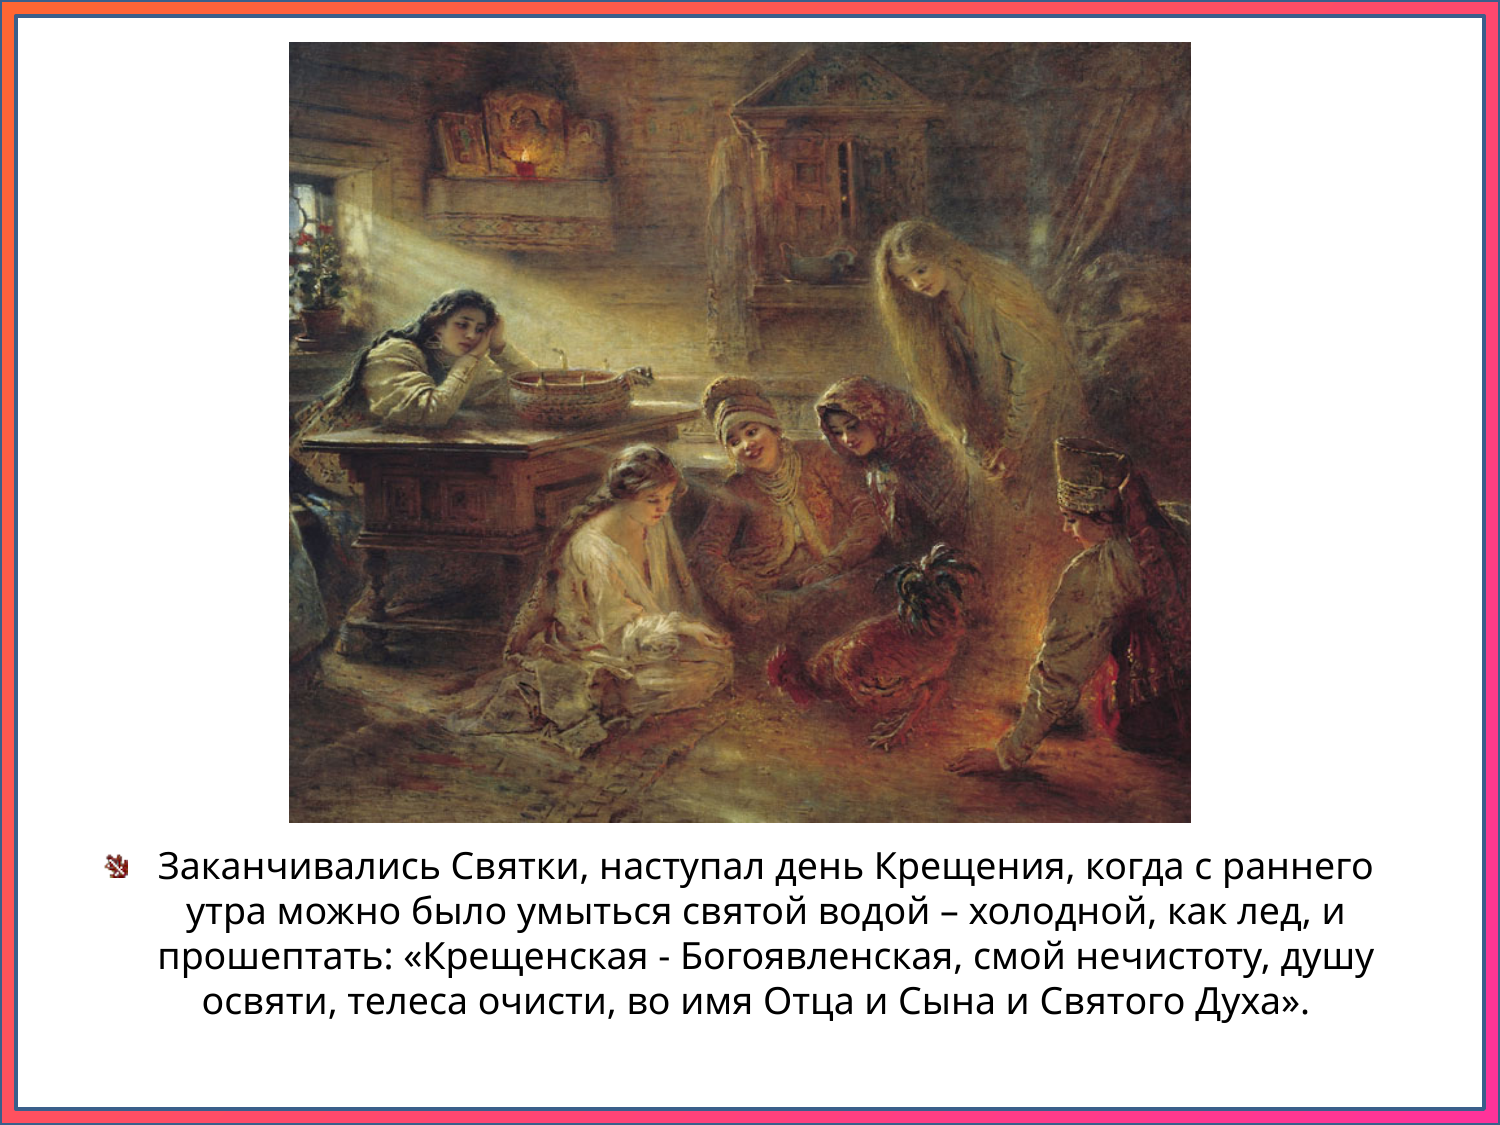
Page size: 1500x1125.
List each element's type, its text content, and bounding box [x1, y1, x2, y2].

picture [101, 851, 128, 878]
list Заканчивались Святки, наступал день Крещения, когда с раннего утра можно было умыться святой водой – холодной, как лед, и прошептать: «Крещенская - Богоявленская, смой нечистоту, душу освяти, телеса очисти, во имя Отца и Сына и Святого Духа». [41, 834, 1436, 1094]
picture [289, 42, 1191, 823]
text_box [0, 0, 1500, 1125]
